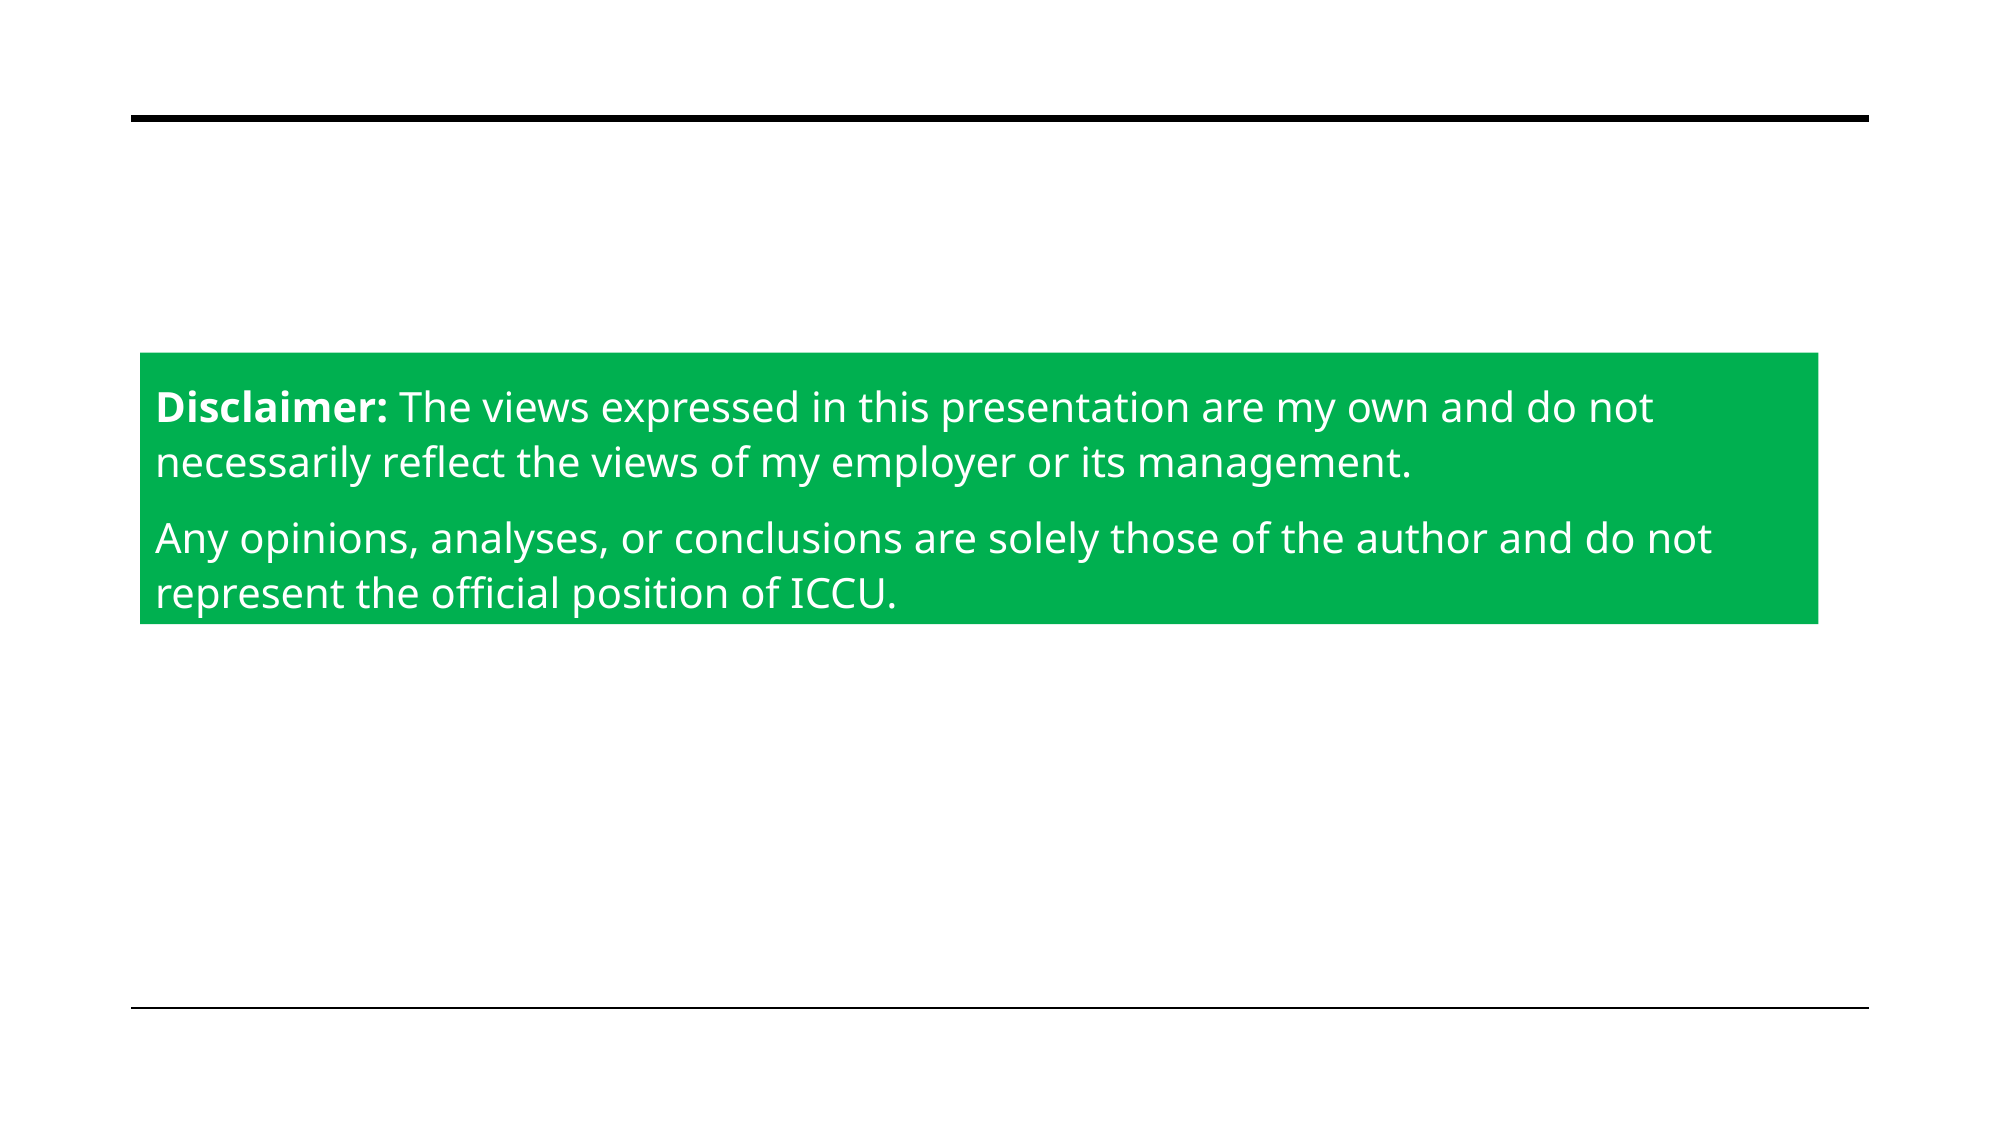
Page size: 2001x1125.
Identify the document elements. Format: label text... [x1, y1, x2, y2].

subtitle Disclaimer: The views expressed in this presentation are my own and do not necessarily reflect the views of my employer or its management. Any opinions, analyses, or conclusions are solely those of the author and do not represent the official position of ICCU. [140, 352, 1819, 625]
